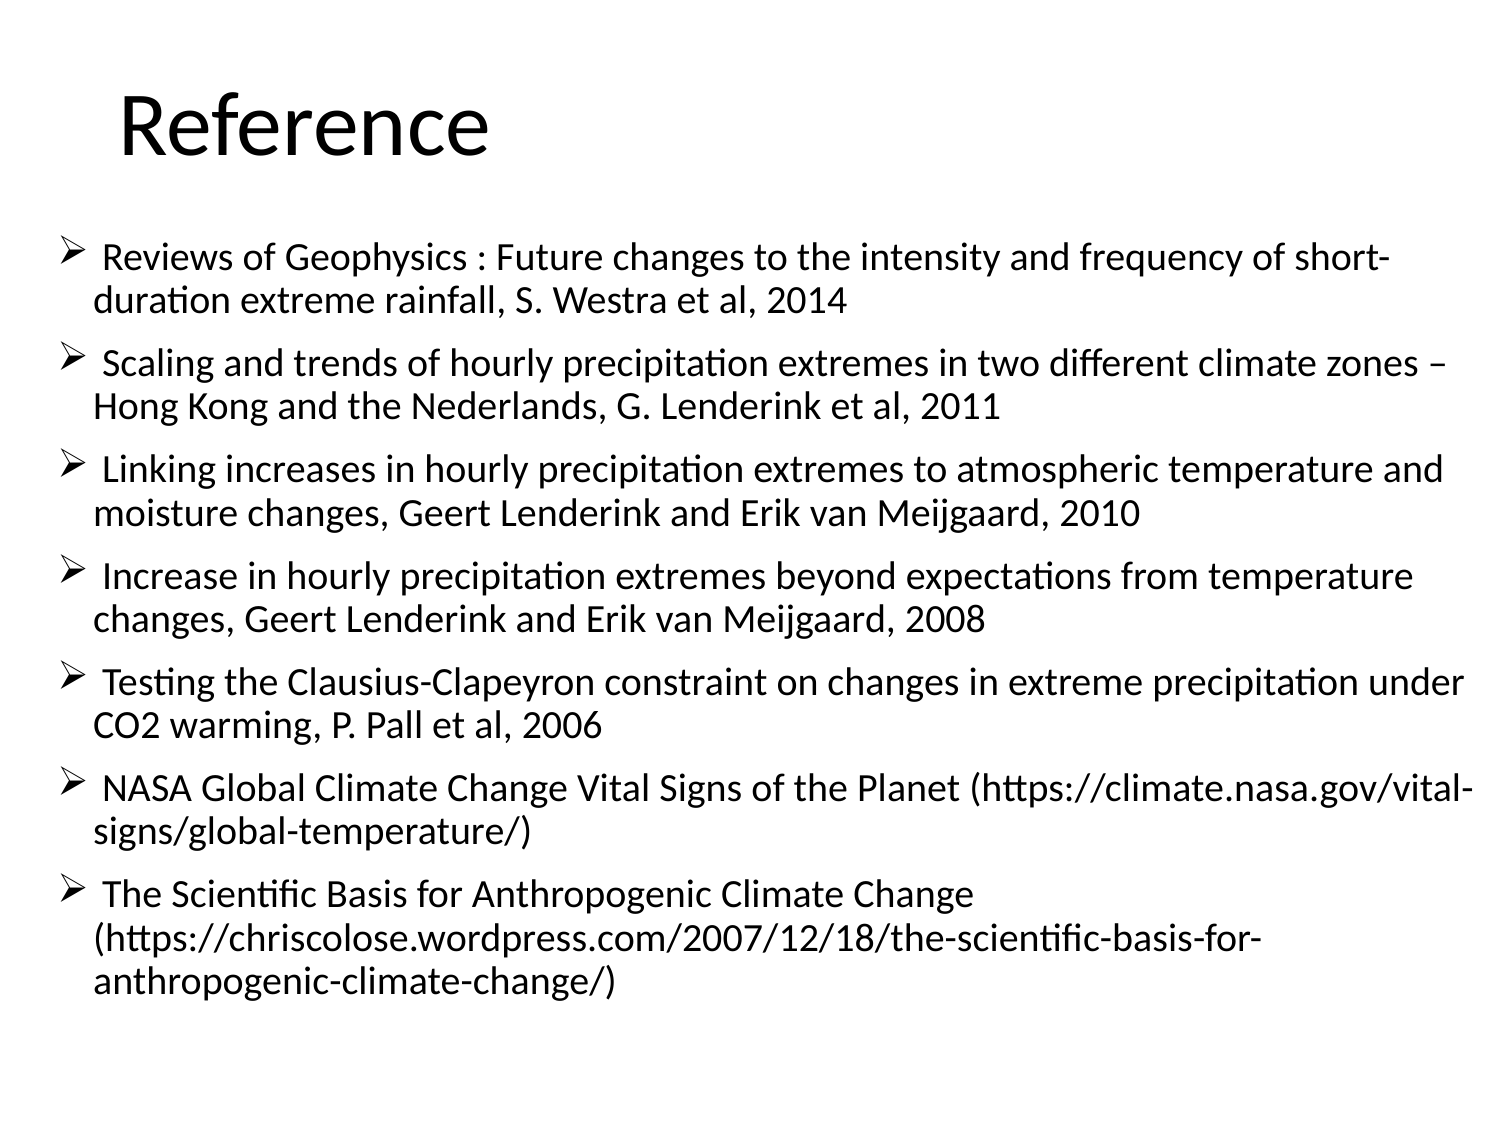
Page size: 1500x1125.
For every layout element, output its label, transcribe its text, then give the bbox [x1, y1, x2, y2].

list Reviews of Geophysics : Future changes to the intensity and frequency of short-duration extreme rainfall, S. Westra et al, 2014 Scaling and trends of hourly precipitation extremes in two different climate zones – Hong Kong and the Nederlands, G. Lenderink et al, 2011 Linking increases in hourly precipitation extremes to atmospheric temperature and moisture changes, Geert Lenderink and Erik van Meijgaard, 2010 Increase in hourly precipitation extremes beyond expectations from temperature changes, Geert Lenderink and Erik van Meijgaard, 2008 Testing the Clausius-Clapeyron constraint on changes in extreme precipitation under CO2 warming, P. Pall et al, 2006 NASA Global Climate Change Vital Signs of the Planet (https://climate.nasa.gov/vital-signs/global-temperature/) The Scientific Basis for Anthropogenic Climate Change (https://chriscolose.wordpress.com/2007/12/18/the-scientific-basis-for-anthropogenic-climate-change/) [42, 228, 1500, 1014]
text_box Reference [103, 59, 1304, 191]
